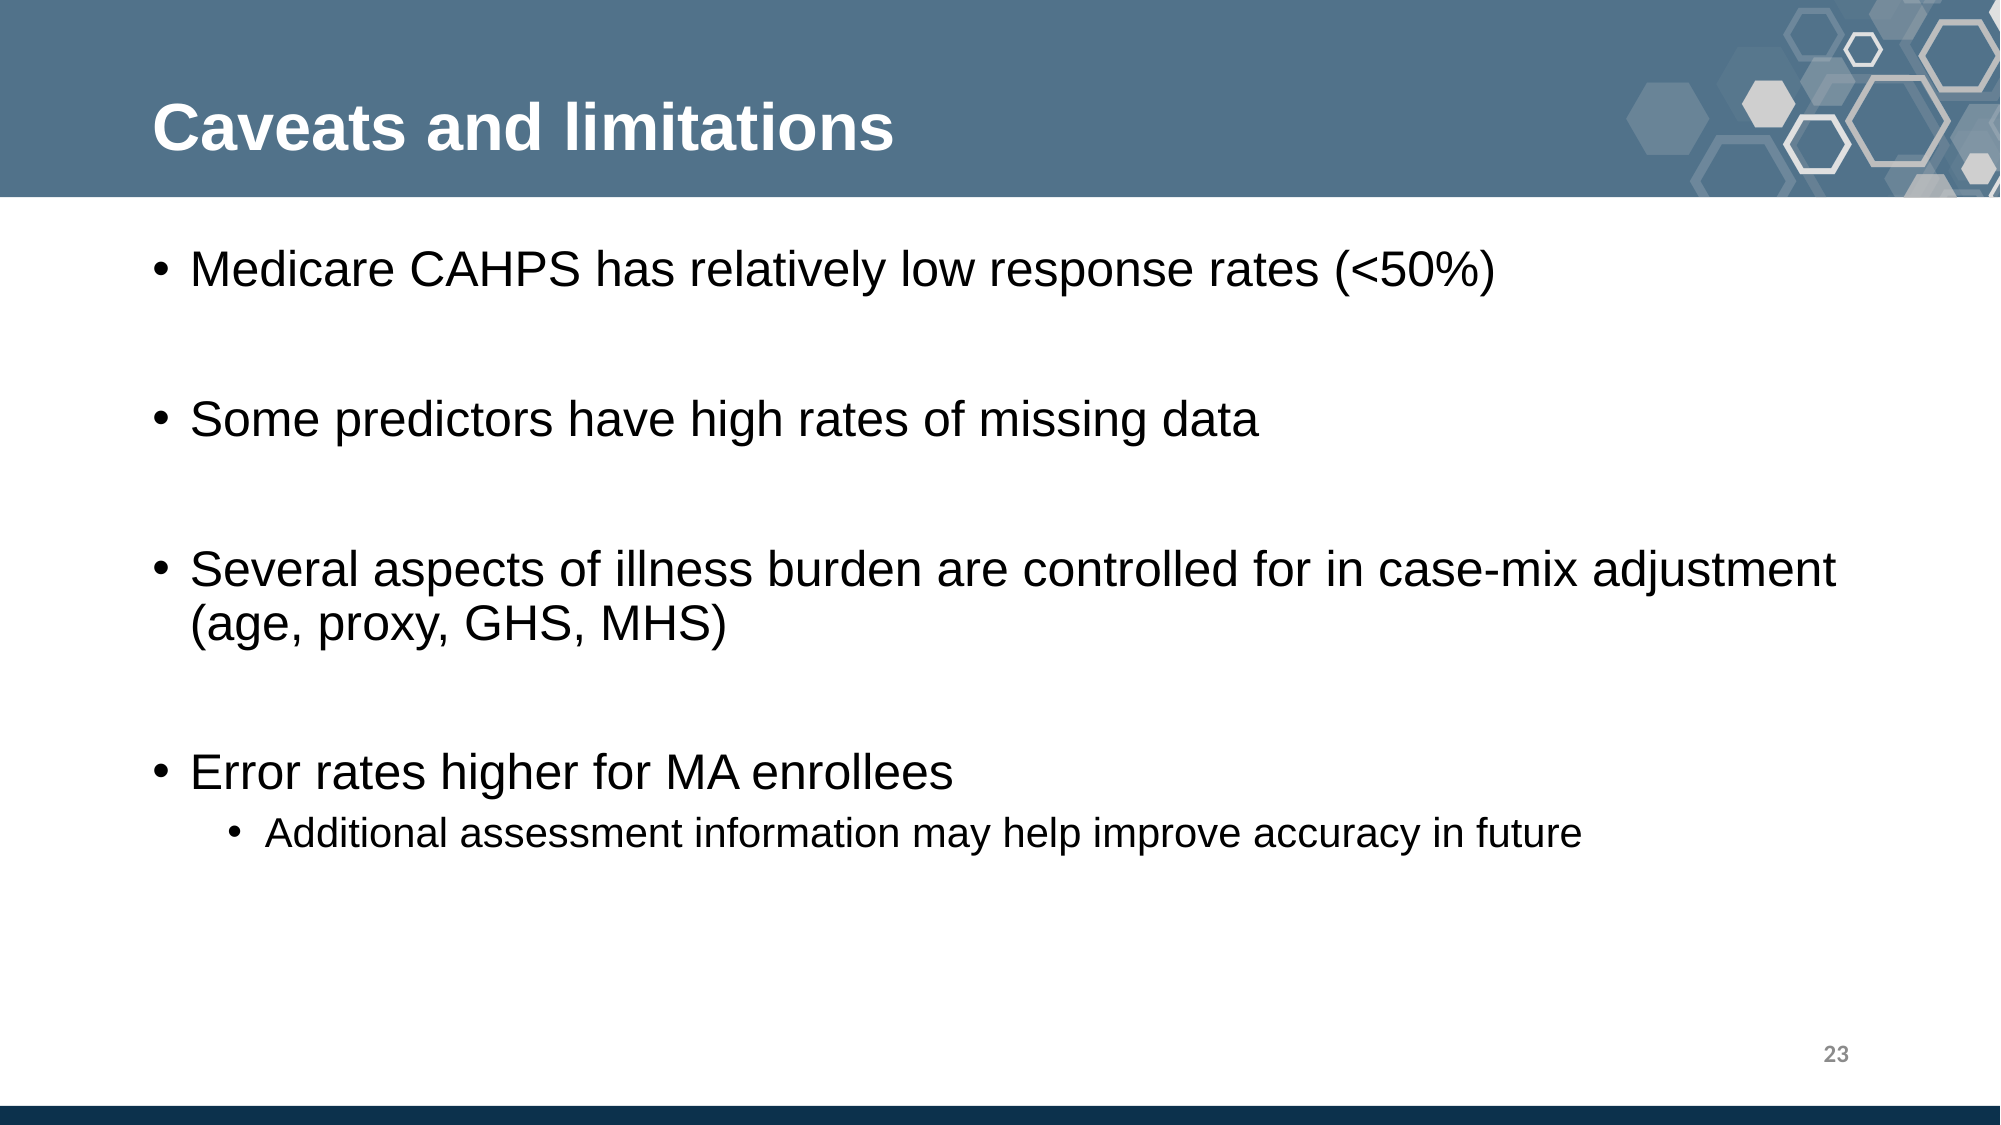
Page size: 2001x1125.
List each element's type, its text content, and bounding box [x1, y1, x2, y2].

picture [1626, 0, 2000, 198]
list Medicare CAHPS has relatively low response rates (<50%) Some predictors have high rates of missing data Several aspects of illness burden are controlled for in case-mix adjustment (age, proxy, GHS, MHS) Error rates higher for MA enrollees Additional assessment information may help improve accuracy in future [137, 236, 1863, 993]
title Caveats and limitations [137, 59, 1615, 198]
